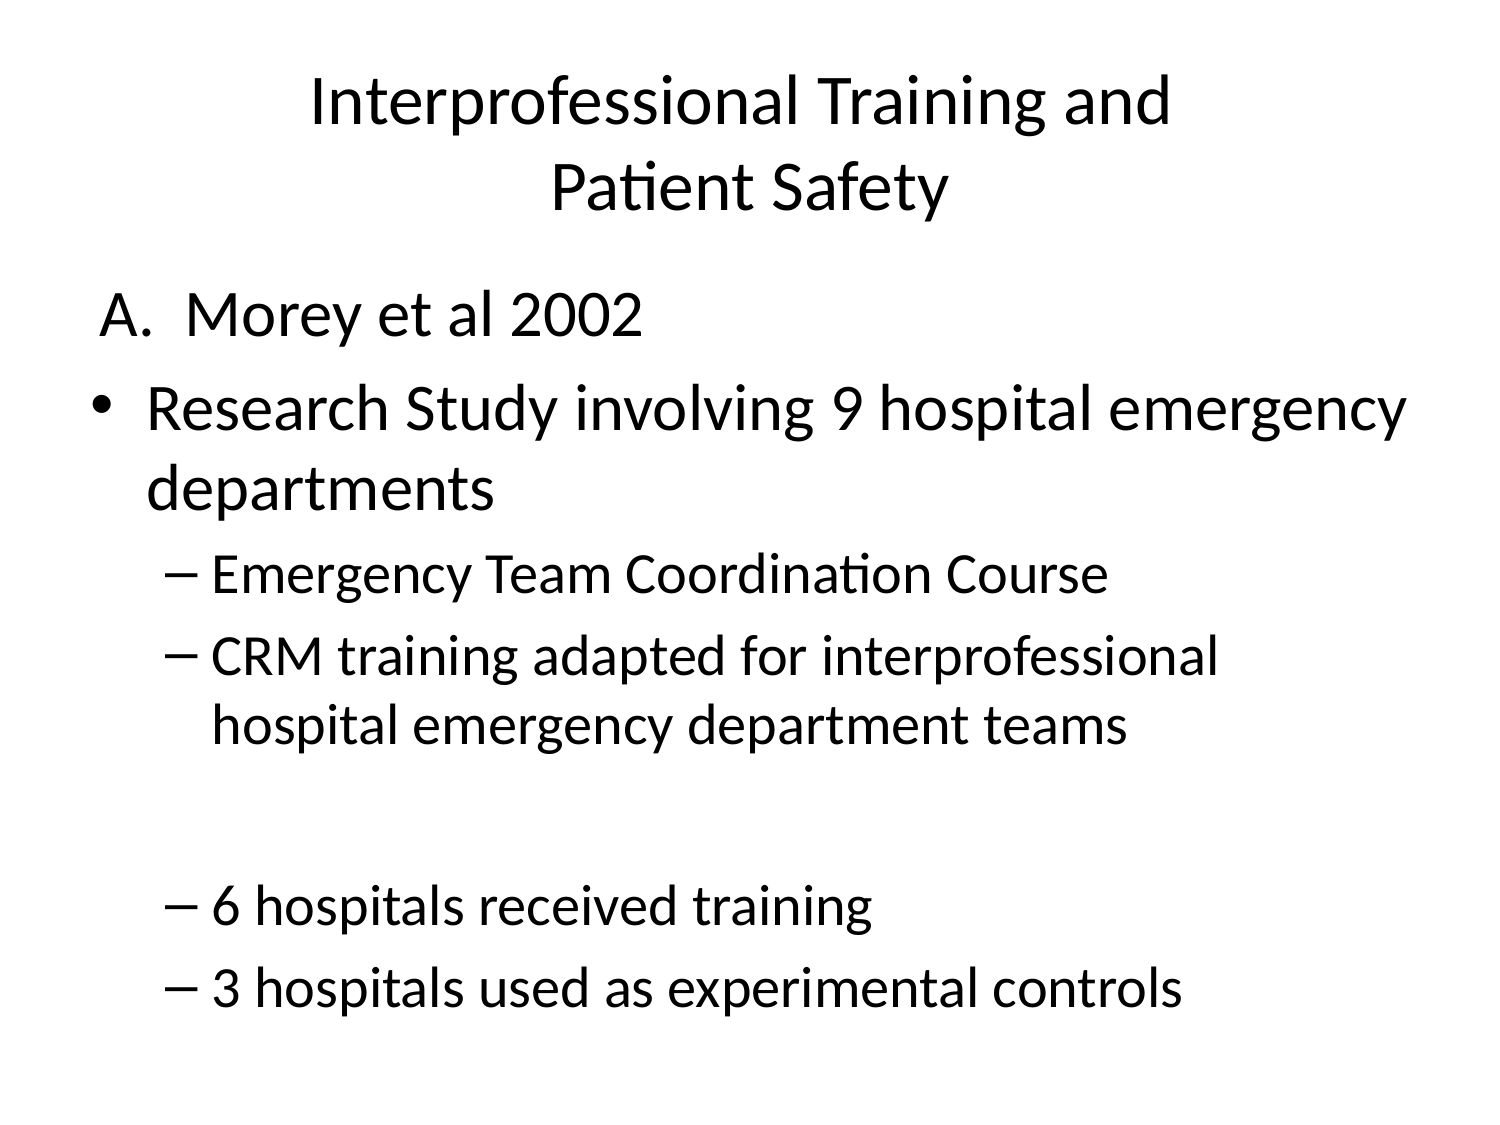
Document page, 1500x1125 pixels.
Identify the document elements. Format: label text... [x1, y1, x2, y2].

title Interprofessional Training and Patient Safety [75, 45, 1425, 233]
list A. Morey et al 2002 Research Study involving 9 hospital emergency departments Emergency Team Coordination Course CRM training adapted for interprofessional hospital emergency department teams 6 hospitals received training 3 hospitals used as experimental controls [75, 262, 1425, 1083]
